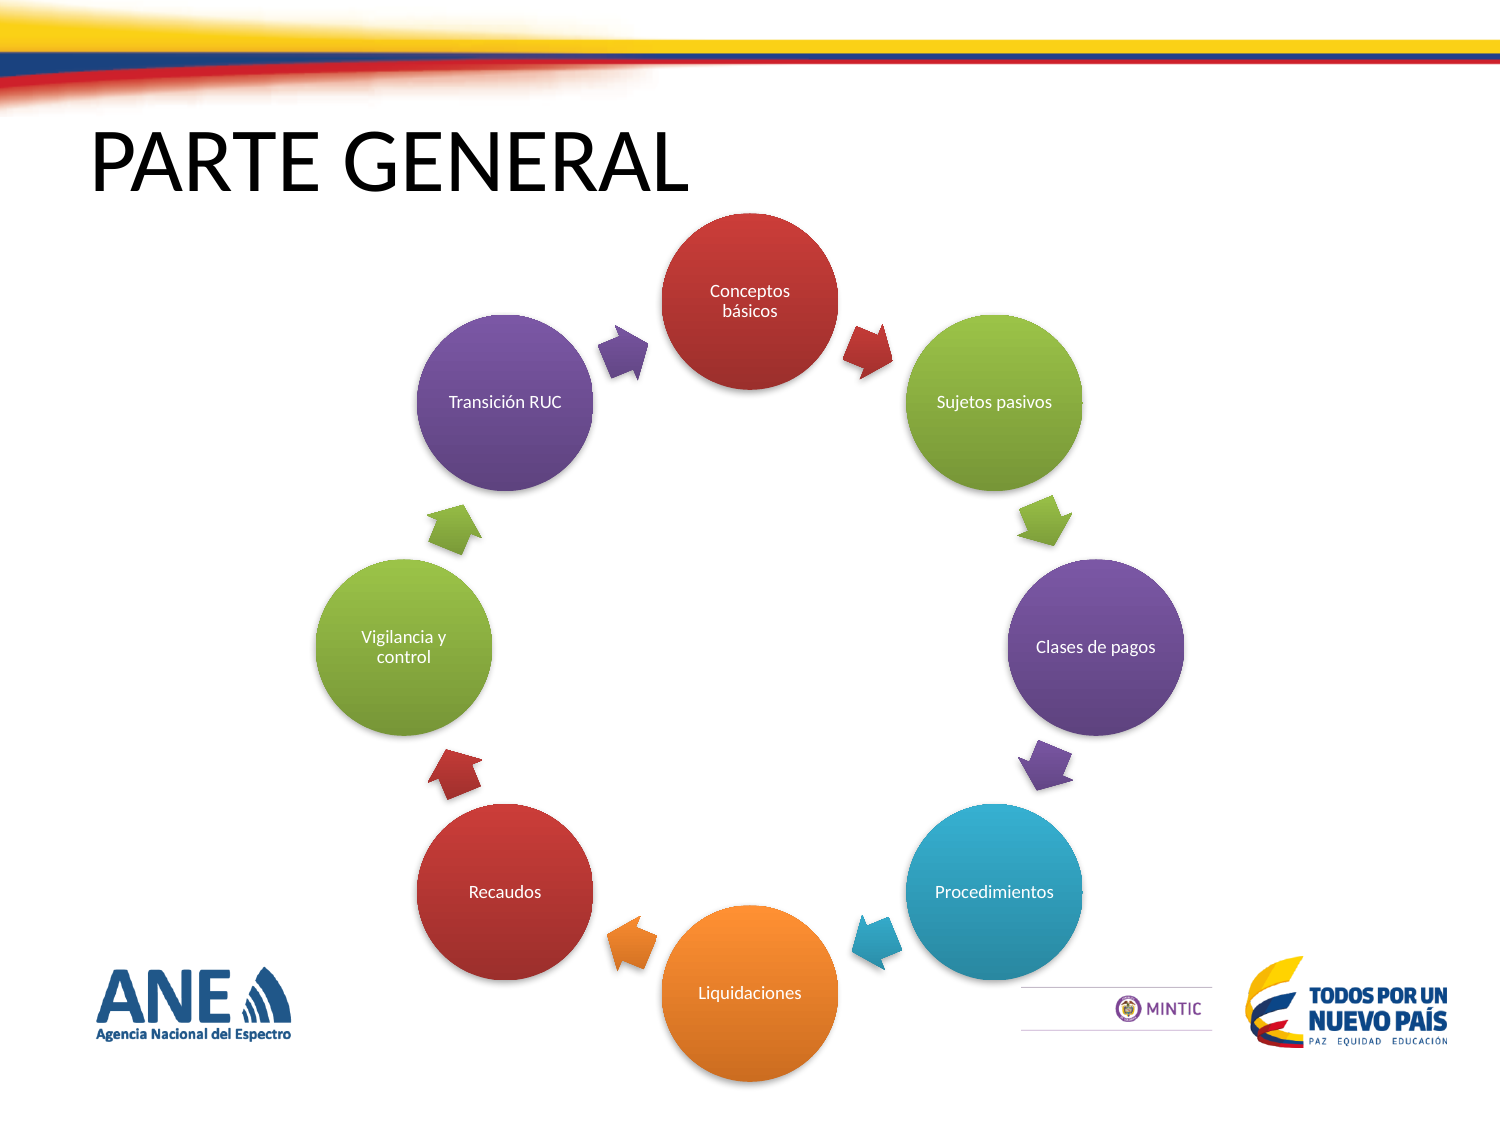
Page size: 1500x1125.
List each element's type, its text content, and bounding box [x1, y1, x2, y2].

picture [1021, 956, 1447, 1048]
picture [88, 957, 312, 1053]
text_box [74, 212, 1426, 1083]
text_box PARTE GENERAL [47, 125, 754, 216]
picture [0, 0, 1500, 117]
